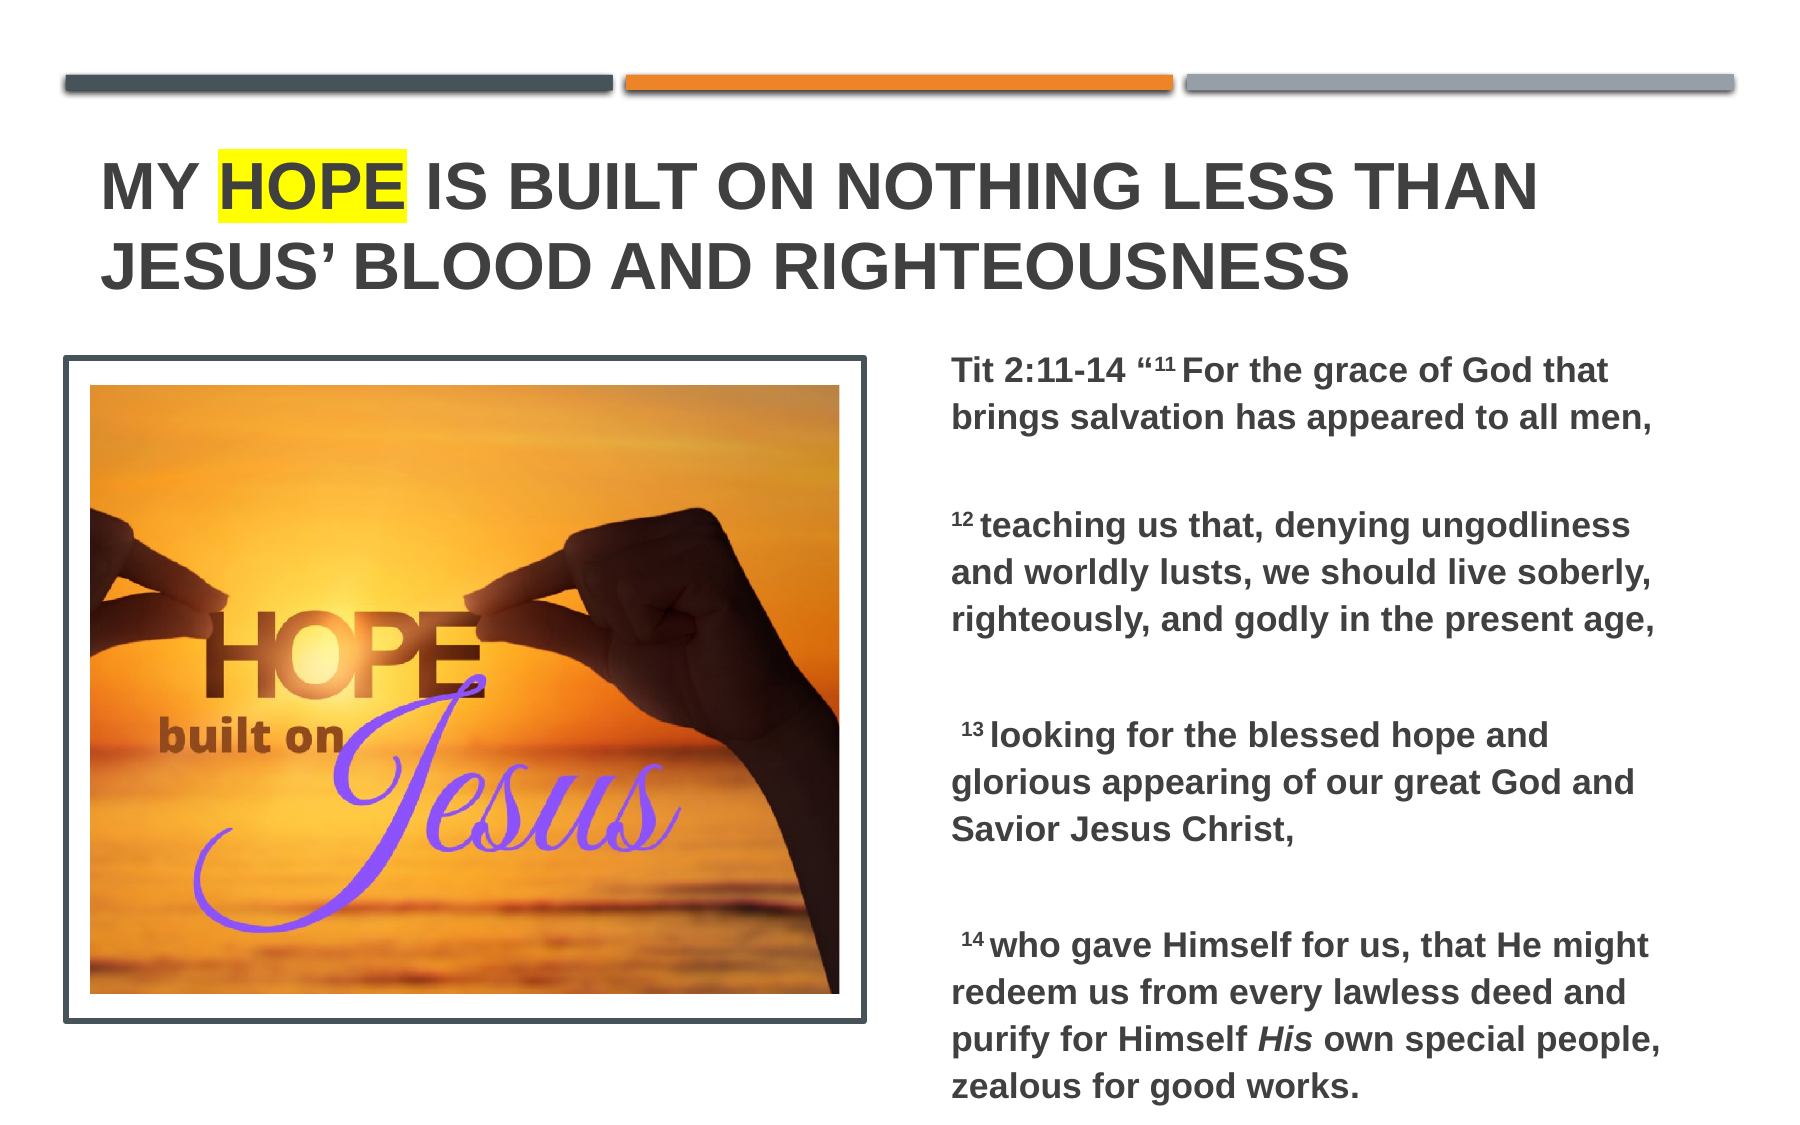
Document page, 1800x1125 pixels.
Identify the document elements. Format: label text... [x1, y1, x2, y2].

title My hope is built on nothing less than Jesus’ blood and righteousness [85, 115, 1715, 311]
list Tit 2:11-14 “11 For the grace of God that brings salvation has appeared to all men, 12 teaching us that, denying ungodliness and worldly lusts, we should live soberly, righteously, and godly in the present age, 13 looking for the blessed hope and glorious appearing of our great God and Savior Jesus Christ, 14 who gave Himself for us, that He might redeem us from every lawless deed and purify for Himself His own special people, zealous for good works. [936, 334, 1715, 1125]
text_box [64, 356, 866, 1023]
text_box [1186, 73, 1735, 92]
picture [89, 384, 840, 995]
text_box [625, 74, 1174, 91]
text_box [65, 74, 614, 92]
